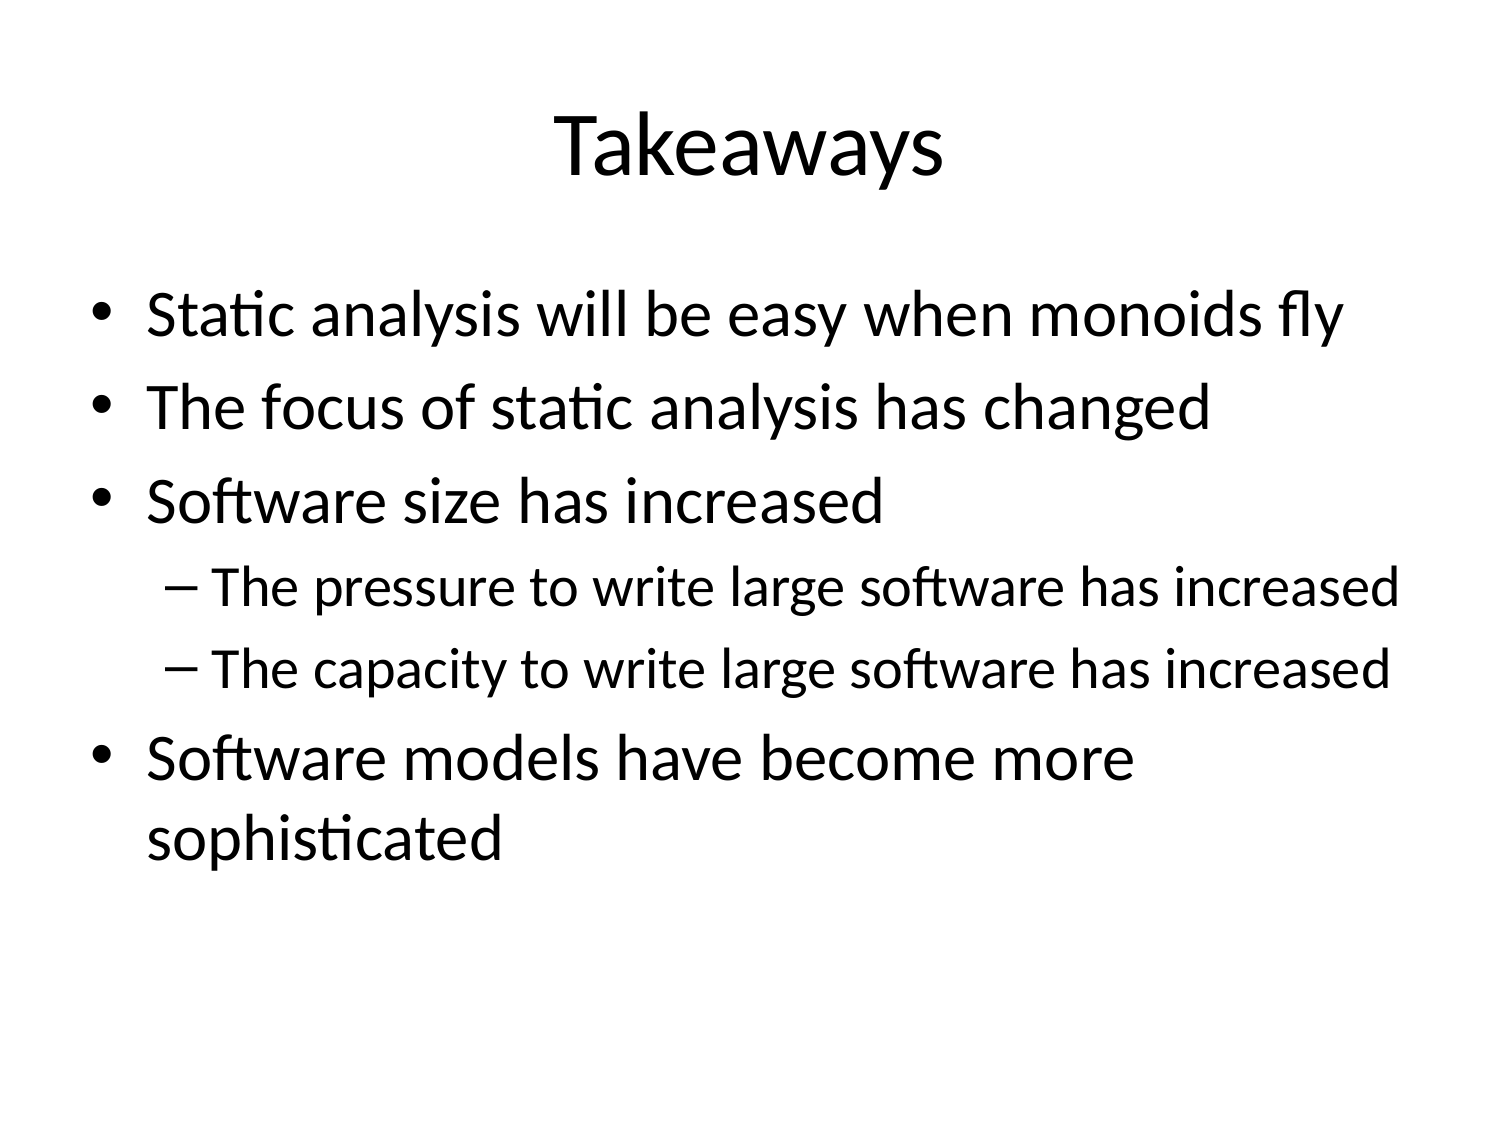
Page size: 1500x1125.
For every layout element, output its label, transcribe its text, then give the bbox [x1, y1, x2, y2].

title Takeaways [75, 45, 1425, 233]
list Static analysis will be easy when monoids fly The focus of static analysis has changed Software size has increased The pressure to write large software has increased The capacity to write large software has increased Software models have become more sophisticated [75, 262, 1425, 1005]
